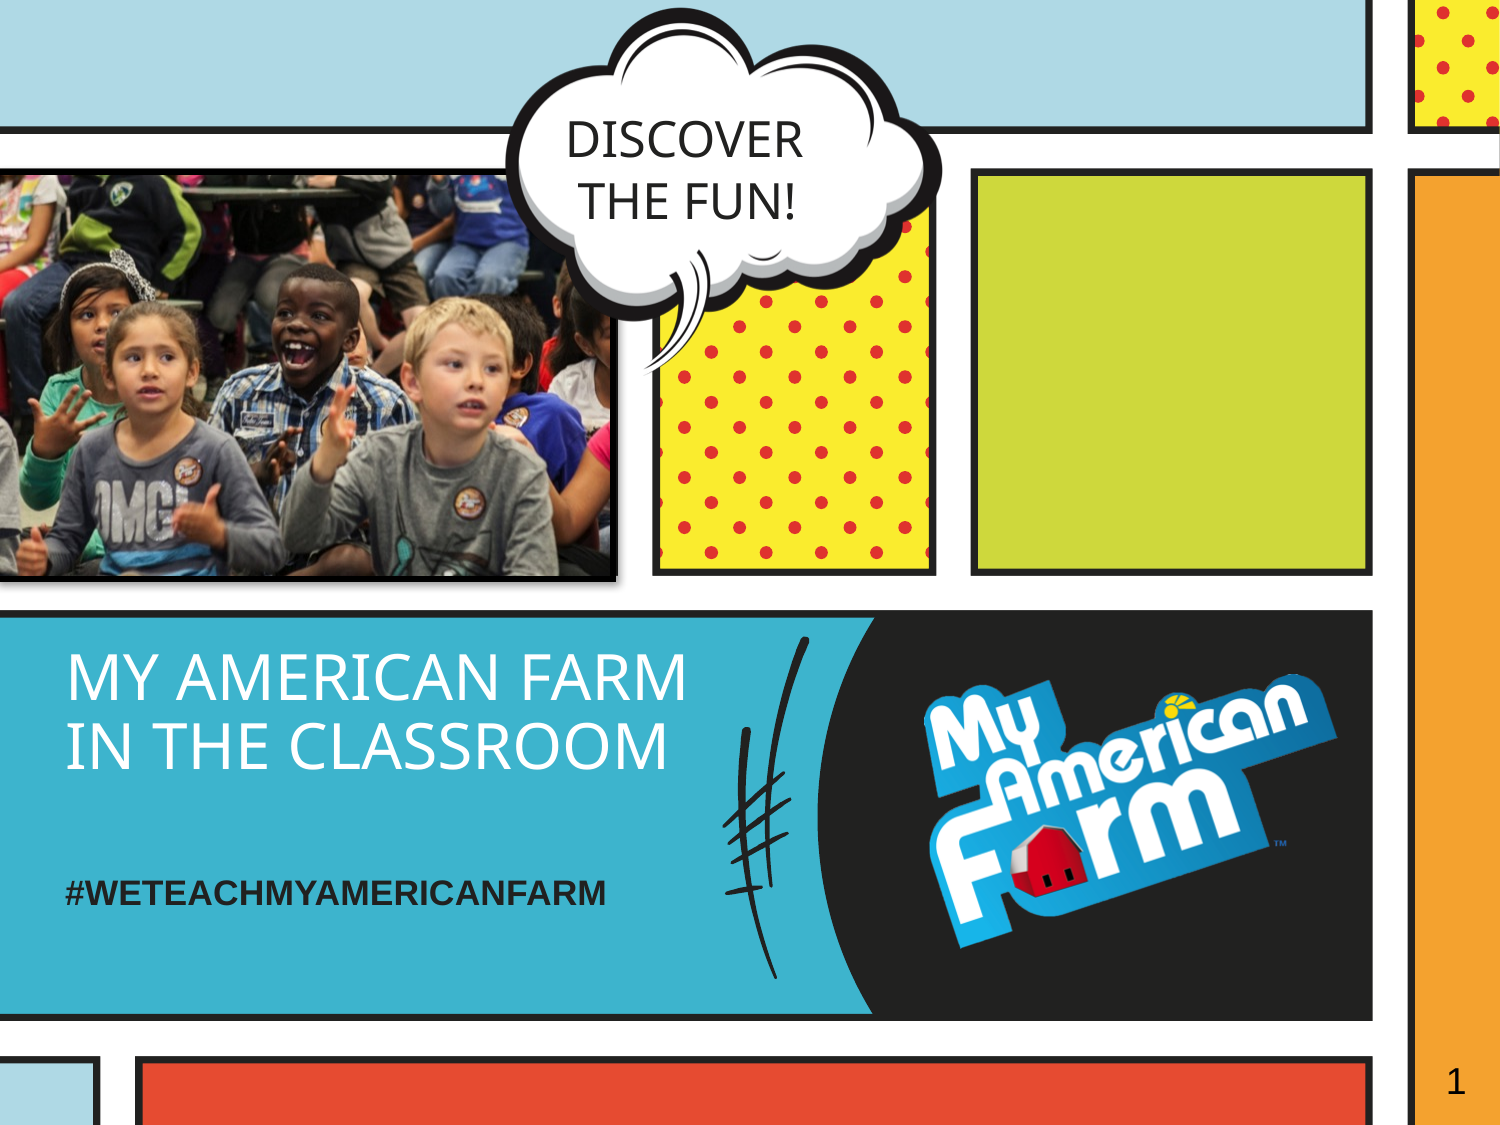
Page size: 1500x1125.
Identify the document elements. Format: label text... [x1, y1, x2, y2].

picture [0, 4, 945, 577]
title My American Farm in the Classroom [50, 637, 712, 800]
picture [924, 674, 1338, 950]
subtitle #WeTeachMyAmericanFarm [50, 862, 712, 938]
text_box 1 [1412, 1049, 1500, 1110]
